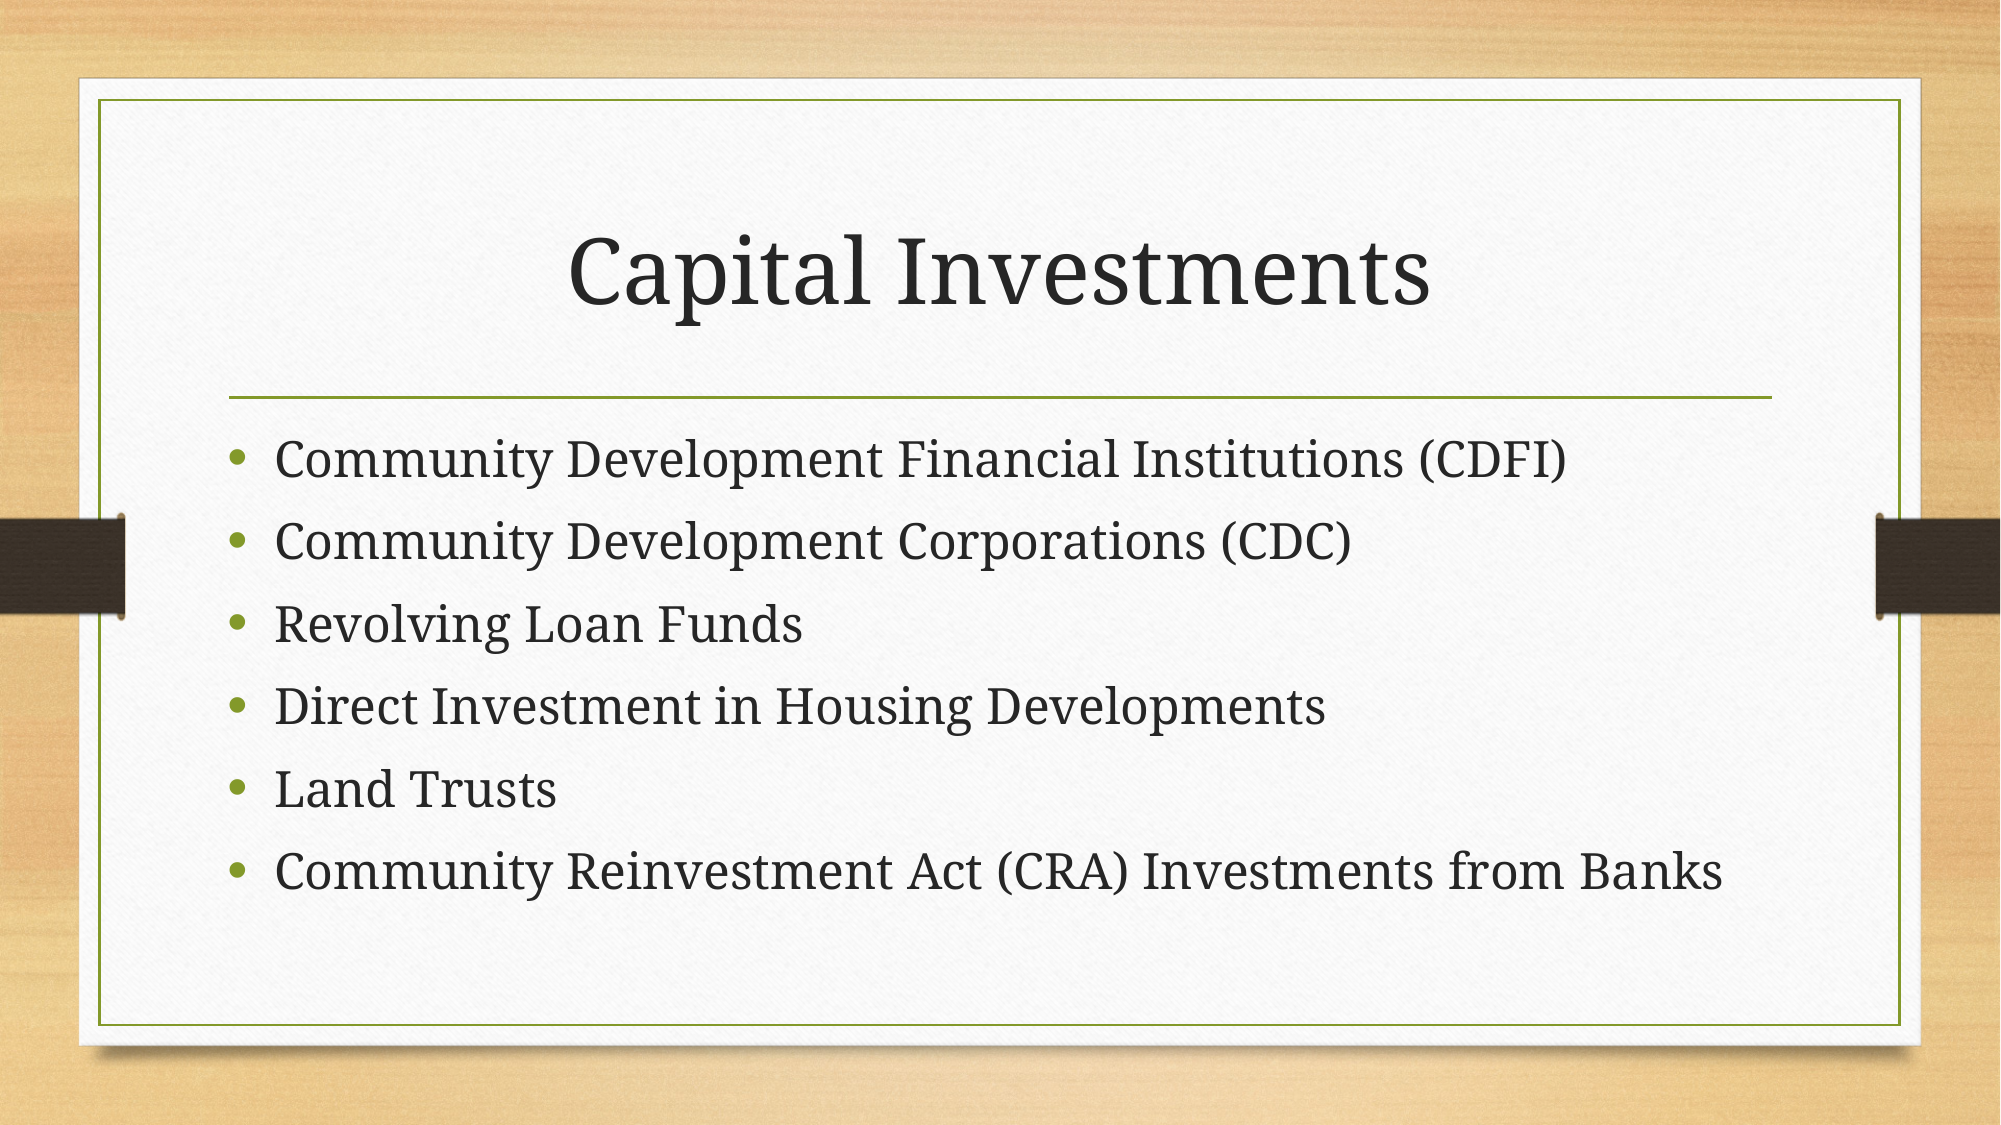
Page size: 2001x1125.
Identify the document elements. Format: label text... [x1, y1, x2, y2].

list Community Development Financial Institutions (CDFI) Community Development Corporations (CDC) Revolving Loan Funds Direct Investment in Housing Developments Land Trusts Community Reinvestment Act (CRA) Investments from Banks [212, 419, 1788, 964]
picture [0, 0, 2001, 1125]
title Capital Investments [212, 161, 1788, 375]
